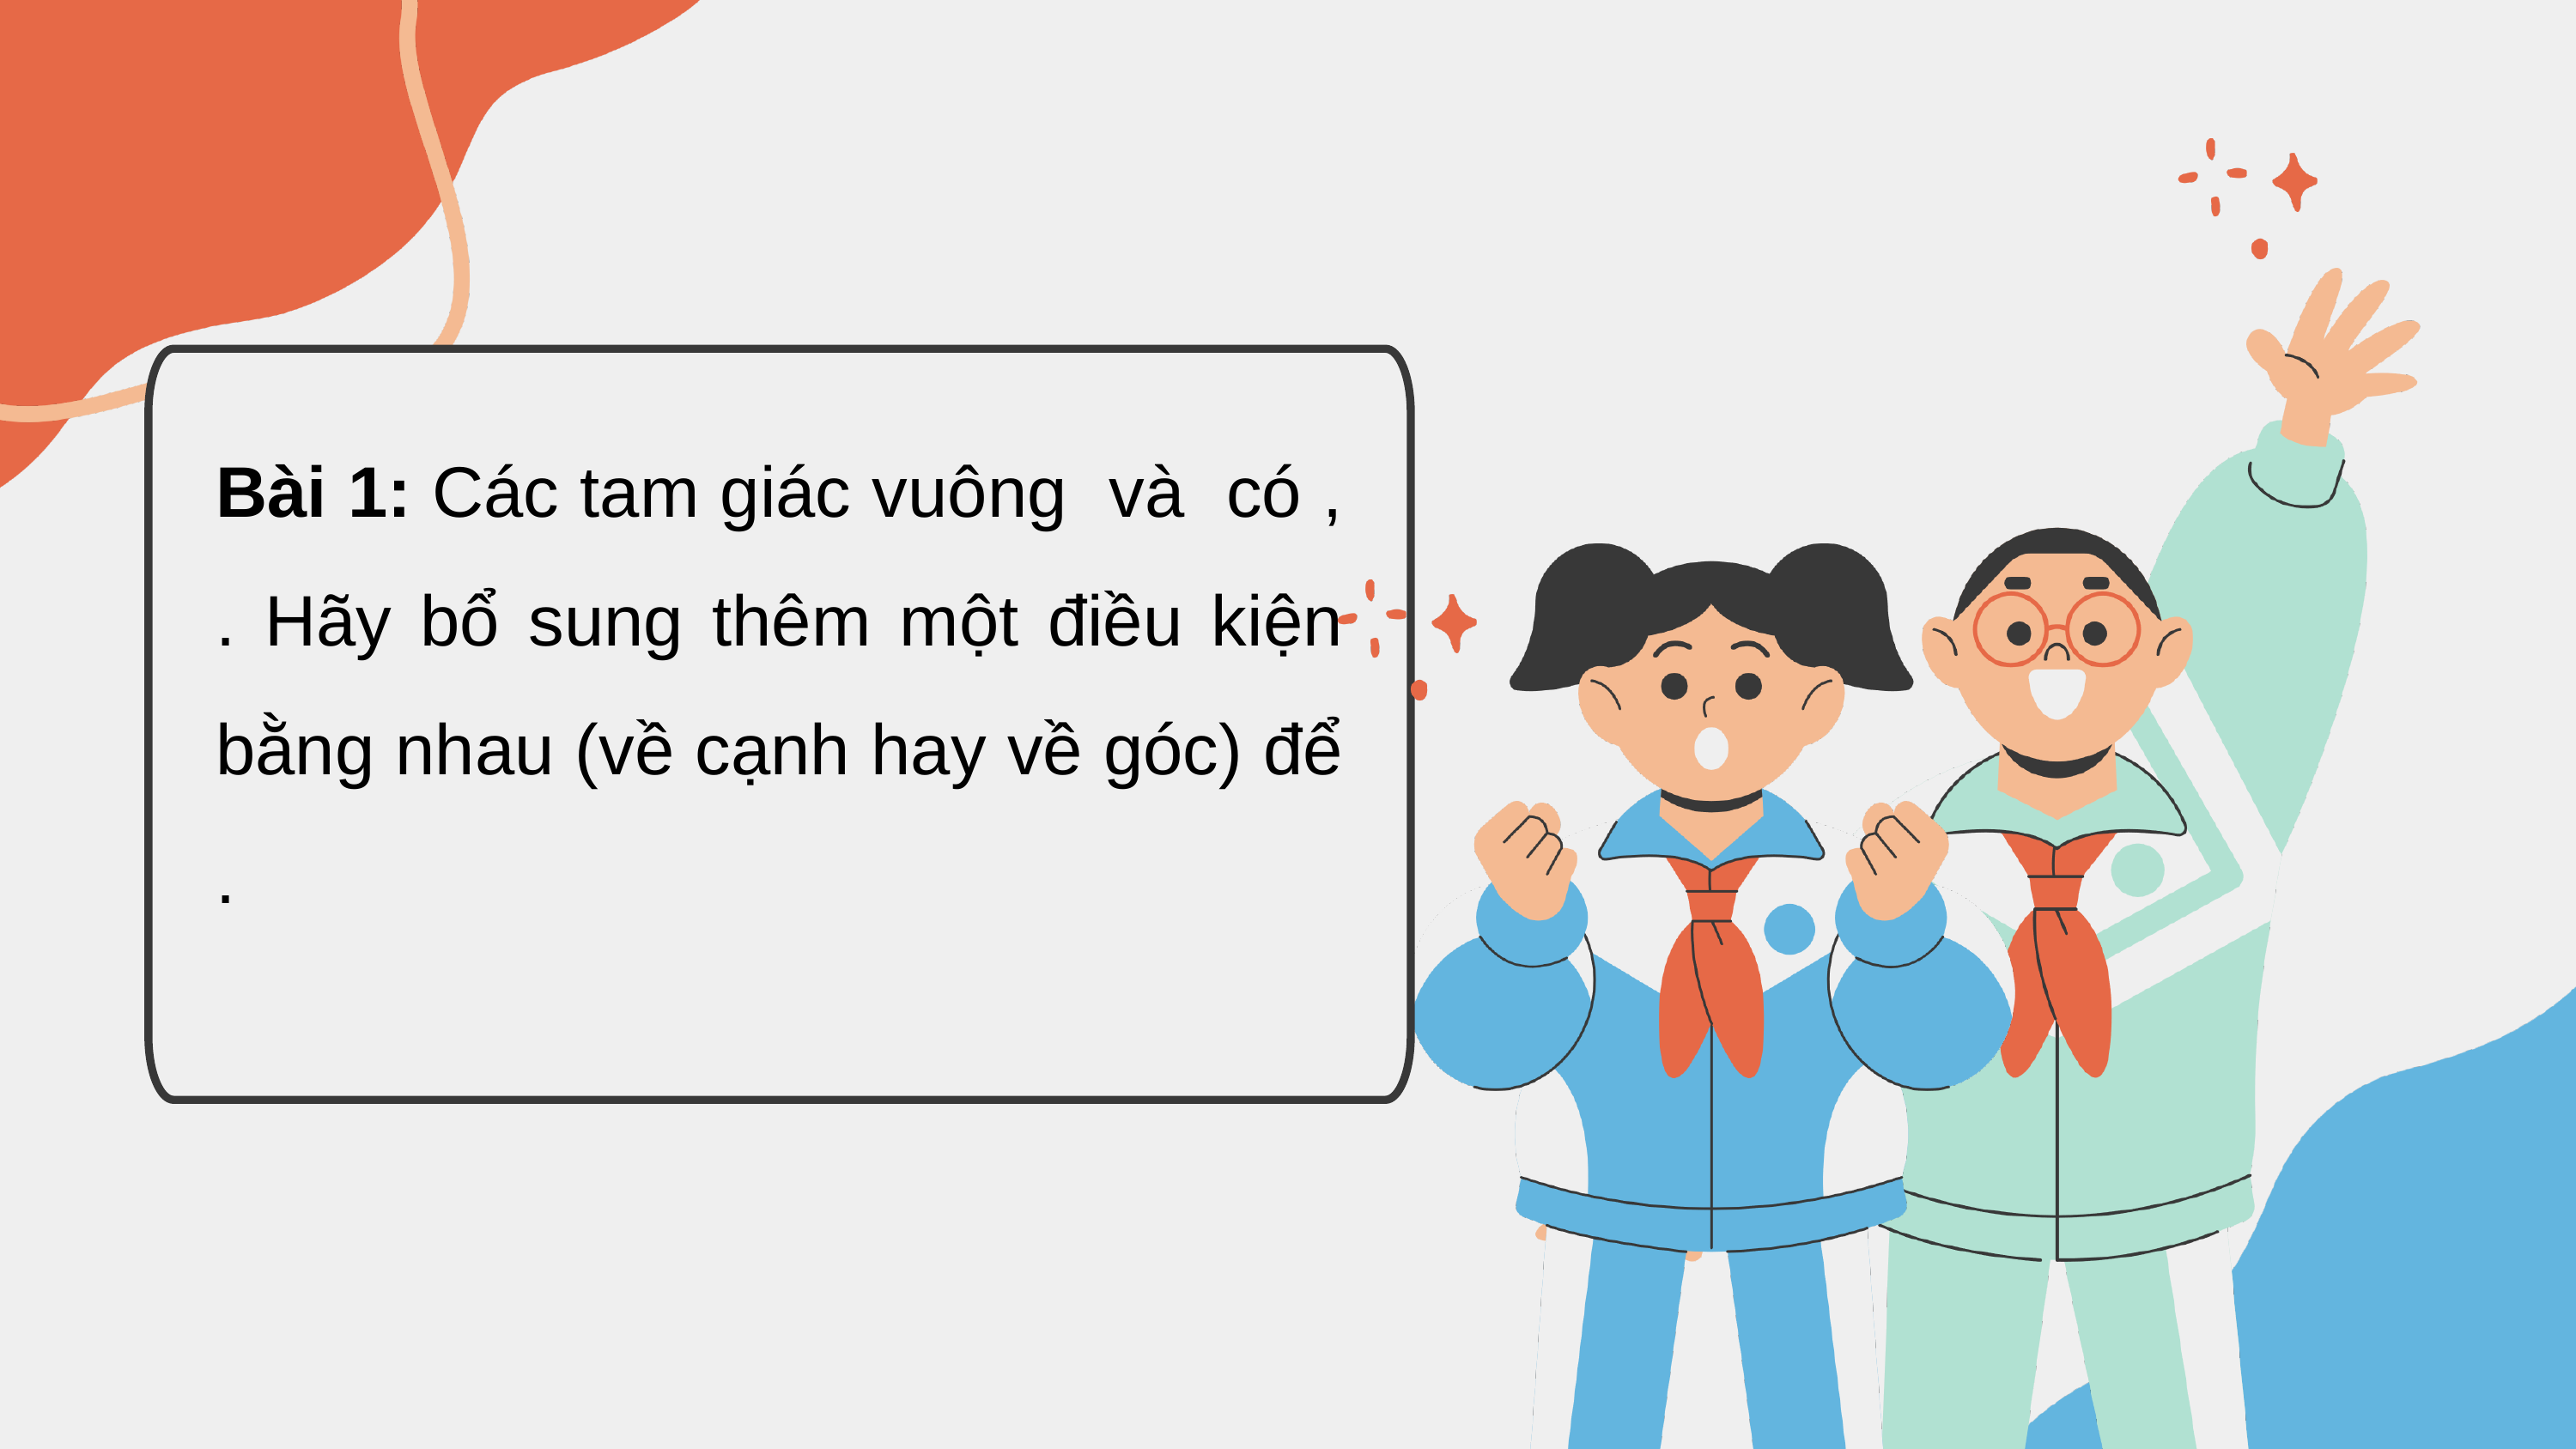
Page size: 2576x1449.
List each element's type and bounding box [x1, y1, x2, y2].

text_box [148, 349, 1411, 1100]
picture [1337, 138, 2576, 1449]
picture [0, 0, 710, 531]
